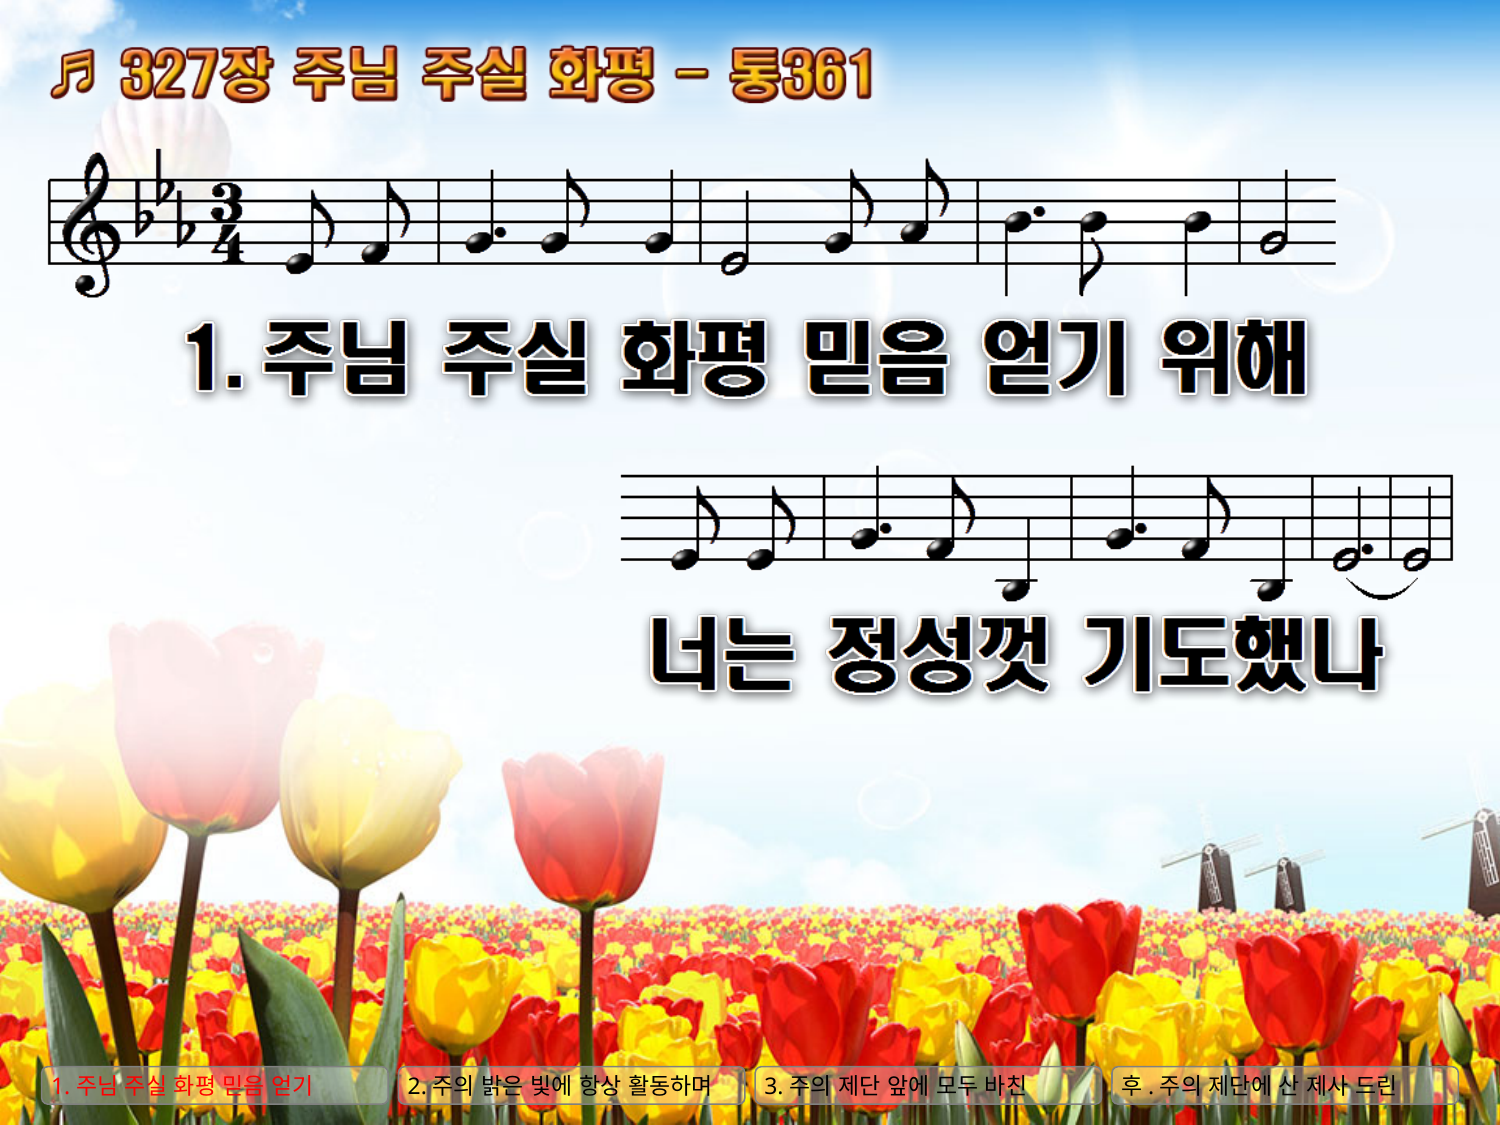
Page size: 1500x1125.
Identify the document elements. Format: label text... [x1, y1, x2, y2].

text_box 2.주의 밝은 빛에 항상 활동하며 [398, 1066, 745, 1105]
text_box 3.주의 제단 앞에 모두 바친 [755, 1066, 1102, 1105]
text_box 후.주의 제단에 산 제사 드린 [1111, 1066, 1459, 1105]
picture [0, 0, 1500, 1125]
text_box 1.주님 주실 화평 믿음 얻기 [41, 1066, 389, 1105]
